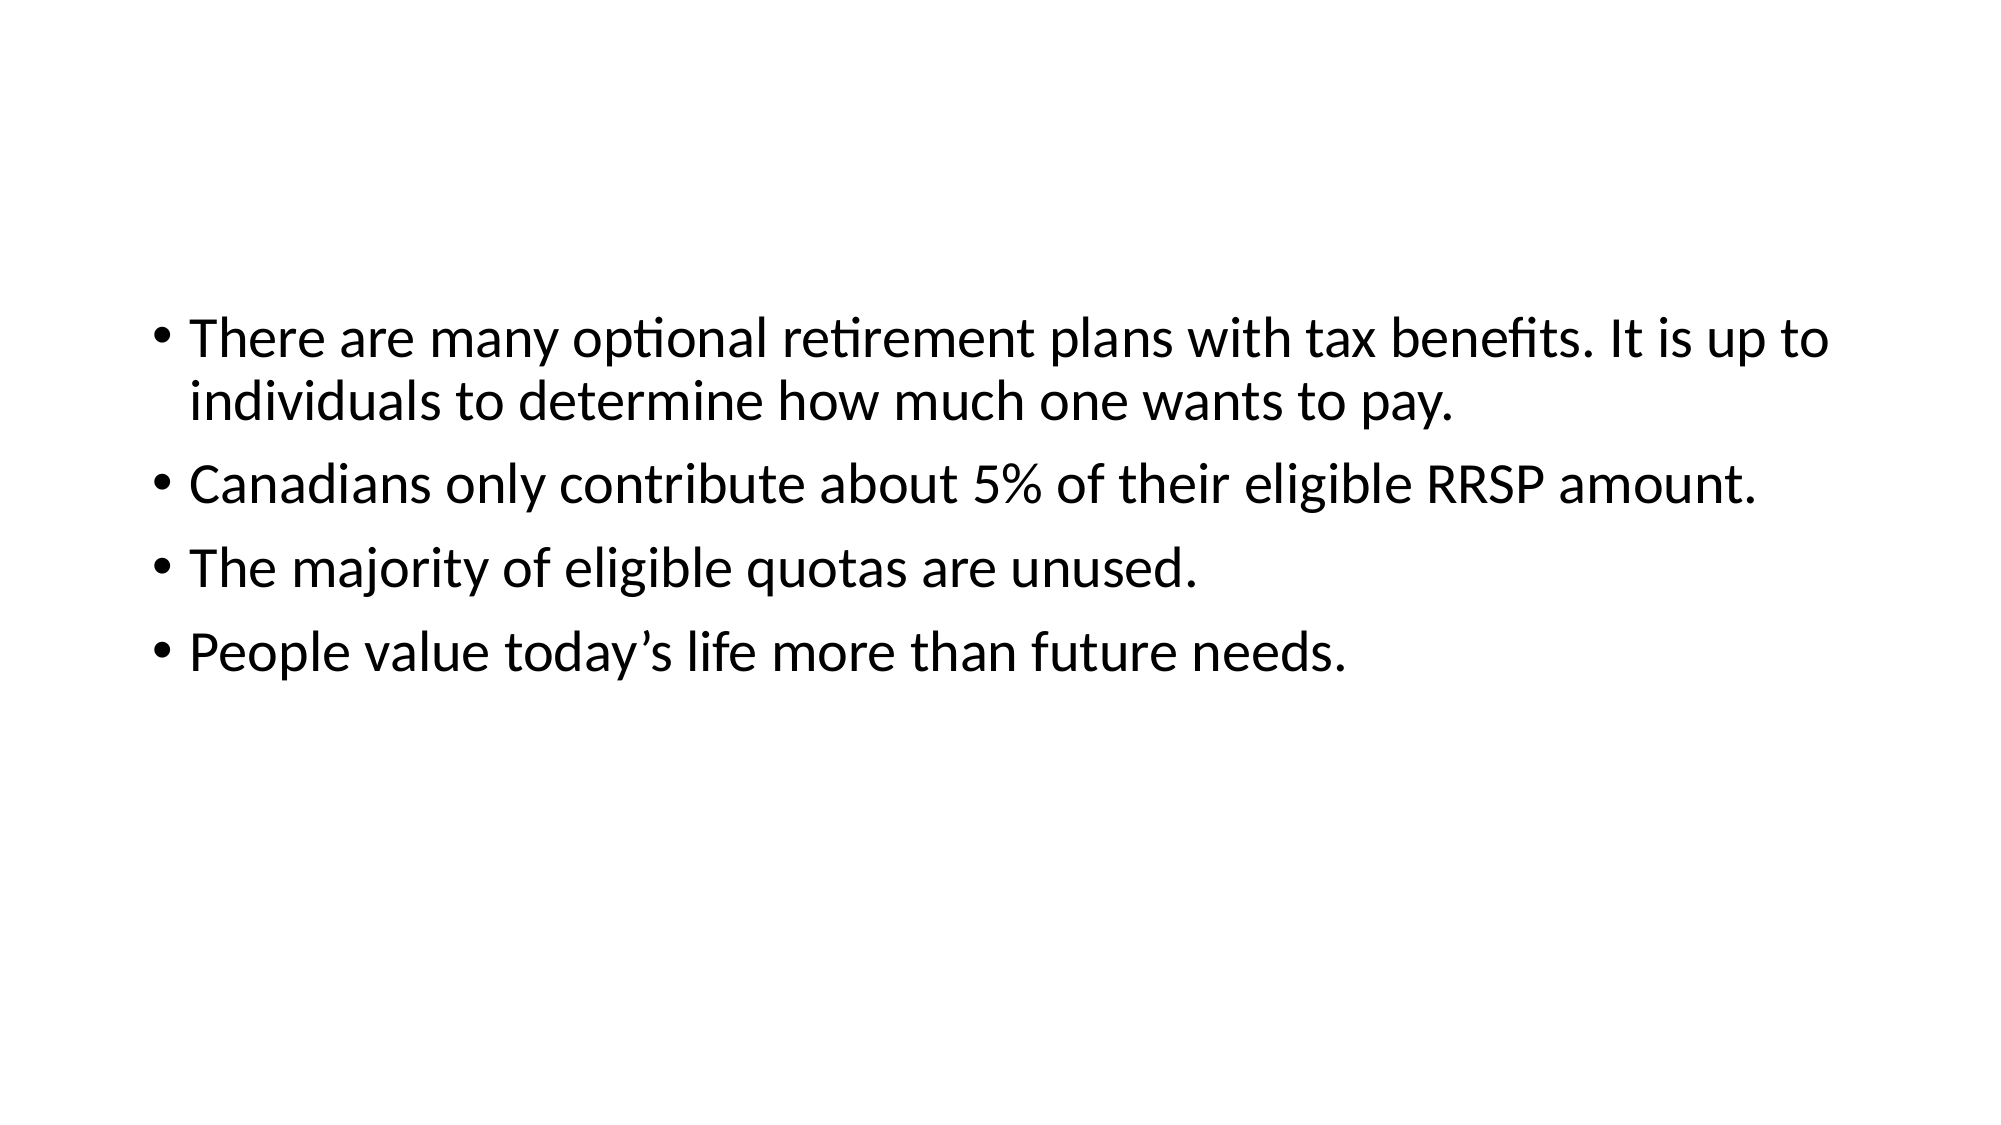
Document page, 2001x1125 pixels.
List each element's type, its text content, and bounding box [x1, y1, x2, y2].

list There are many optional retirement plans with tax benefits. It is up to individuals to determine how much one wants to pay. Canadians only contribute about 5% of their eligible RRSP amount. The majority of eligible quotas are unused. People value today’s life more than future needs. [137, 299, 1863, 1014]
